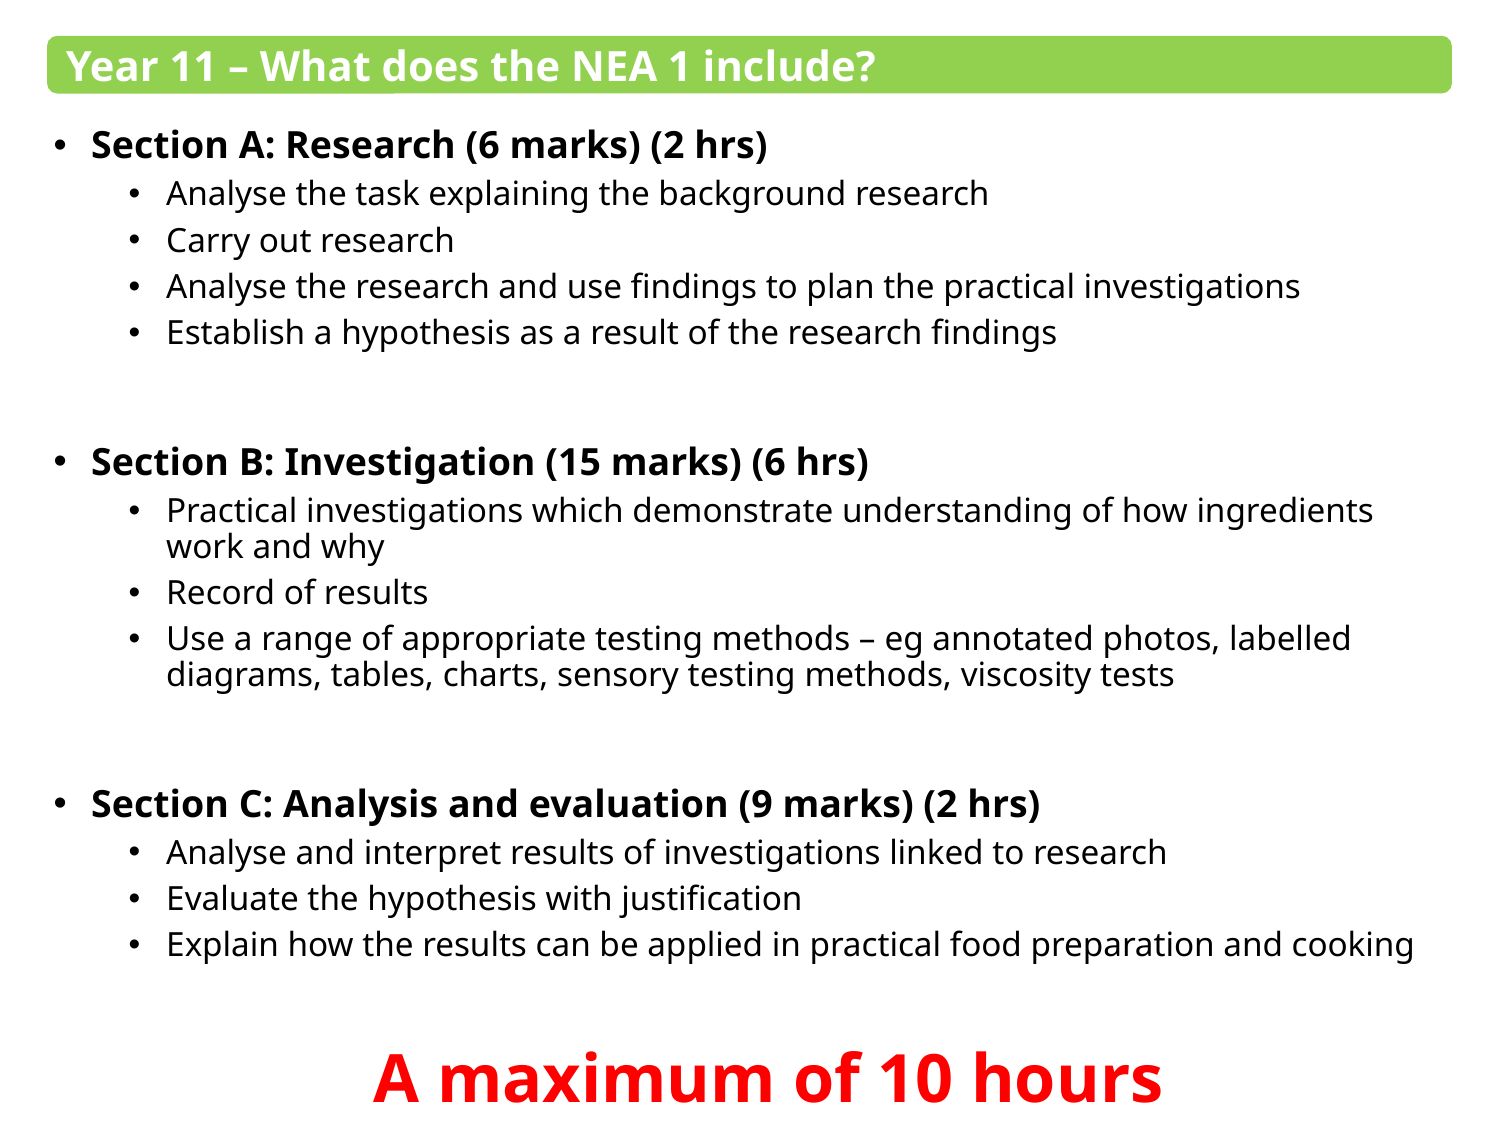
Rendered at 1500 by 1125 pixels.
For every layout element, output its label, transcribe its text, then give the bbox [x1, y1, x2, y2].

list Section A: Research (6 marks) (2 hrs) Analyse the task explaining the background research Carry out research Analyse the research and use findings to plan the practical investigations Establish a hypothesis as a result of the research findings Section B: Investigation (15 marks) (6 hrs) Practical investigations which demonstrate understanding of how ingredients work and why Record of results Use a range of appropriate testing methods – eg annotated photos, labelled diagrams, tables, charts, sensory testing methods, viscosity tests Section C: Analysis and evaluation (9 marks) (2 hrs) Analyse and interpret results of investigations linked to research Evaluate the hypothesis with justification Explain how the results can be applied in practical food preparation and cooking A maximum of 10 hours [38, 118, 1461, 1123]
text_box Year 11 – What does the NEA 1 include? [47, 35, 1452, 94]
